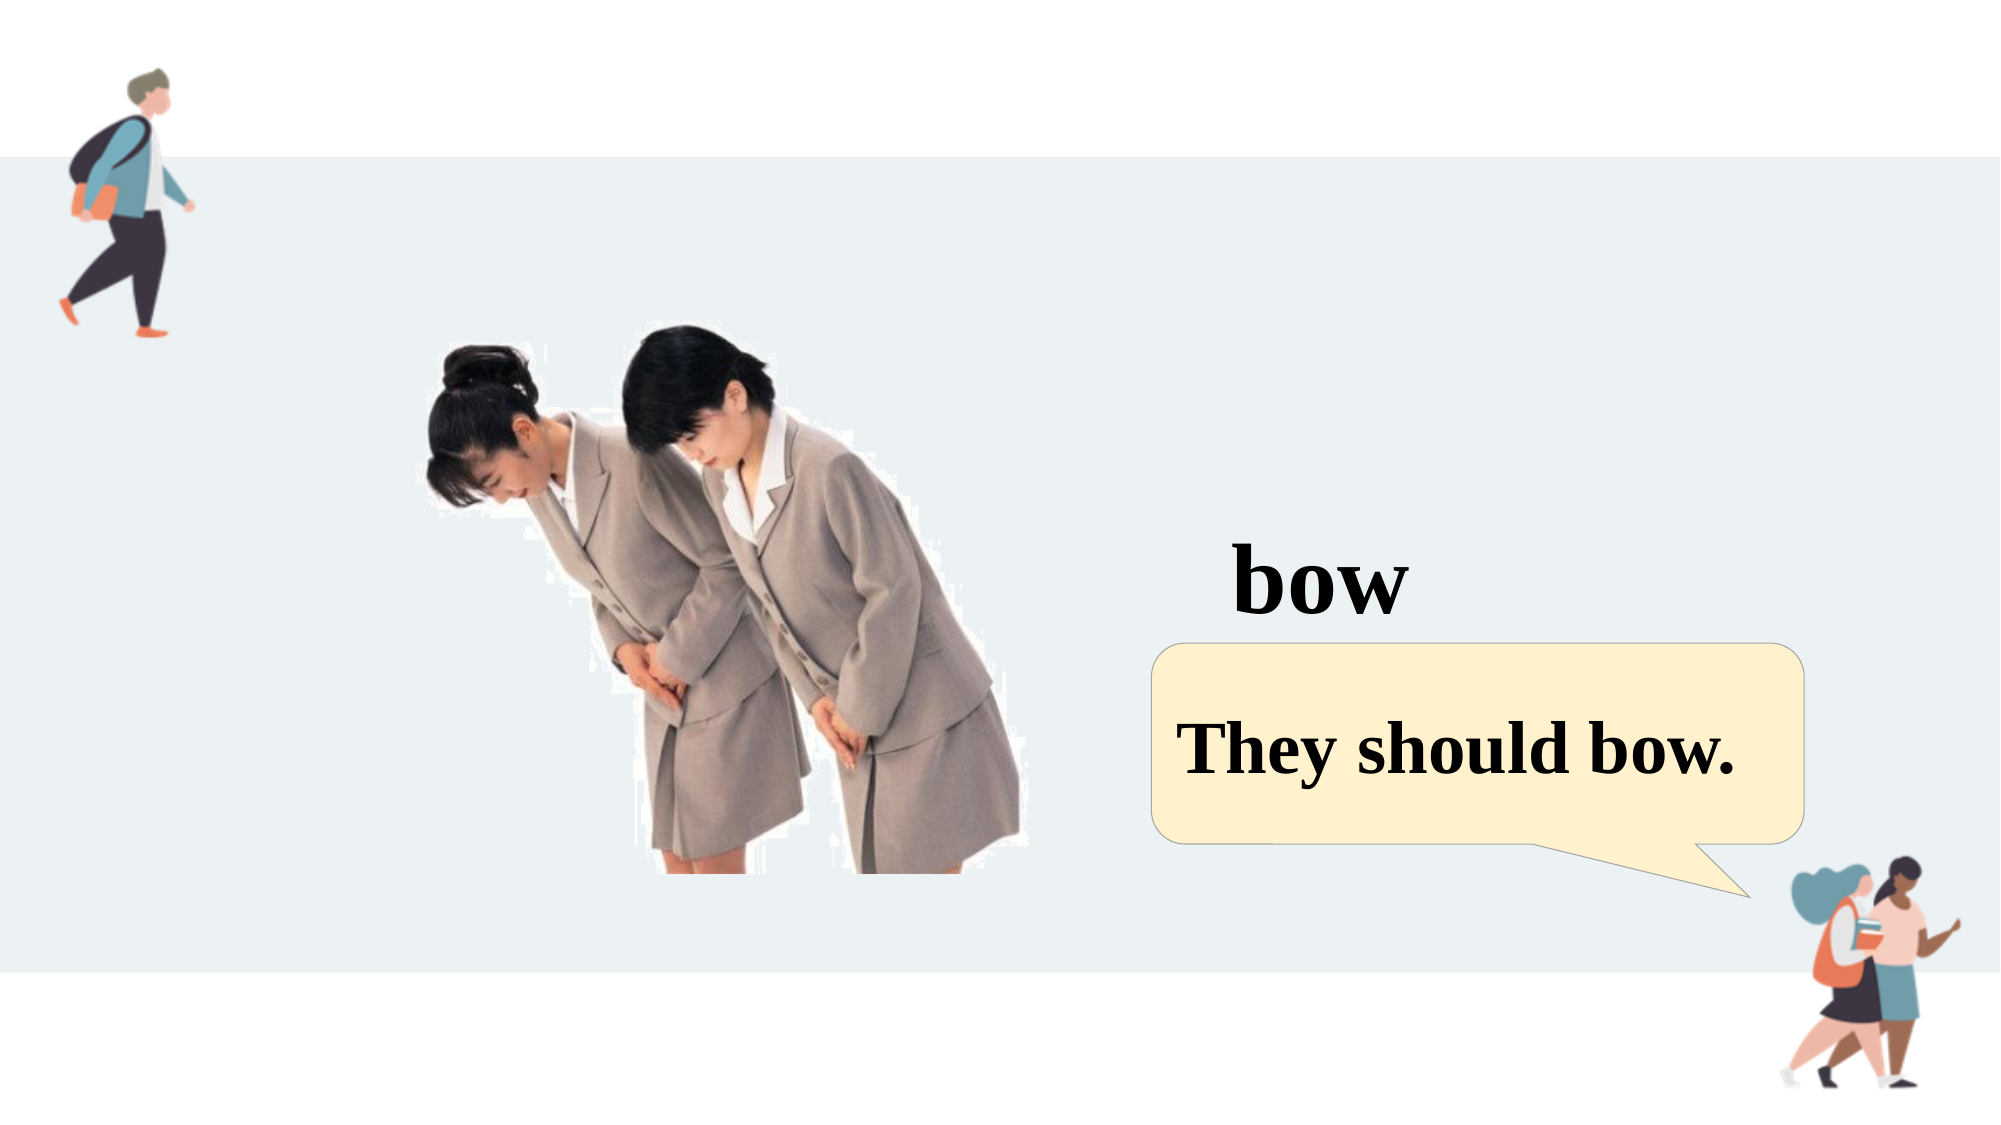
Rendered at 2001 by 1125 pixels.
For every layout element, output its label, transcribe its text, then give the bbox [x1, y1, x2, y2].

text_box bow [1151, 481, 1540, 642]
text_box They should bow. [1150, 642, 1805, 899]
picture [0, 0, 2001, 1125]
